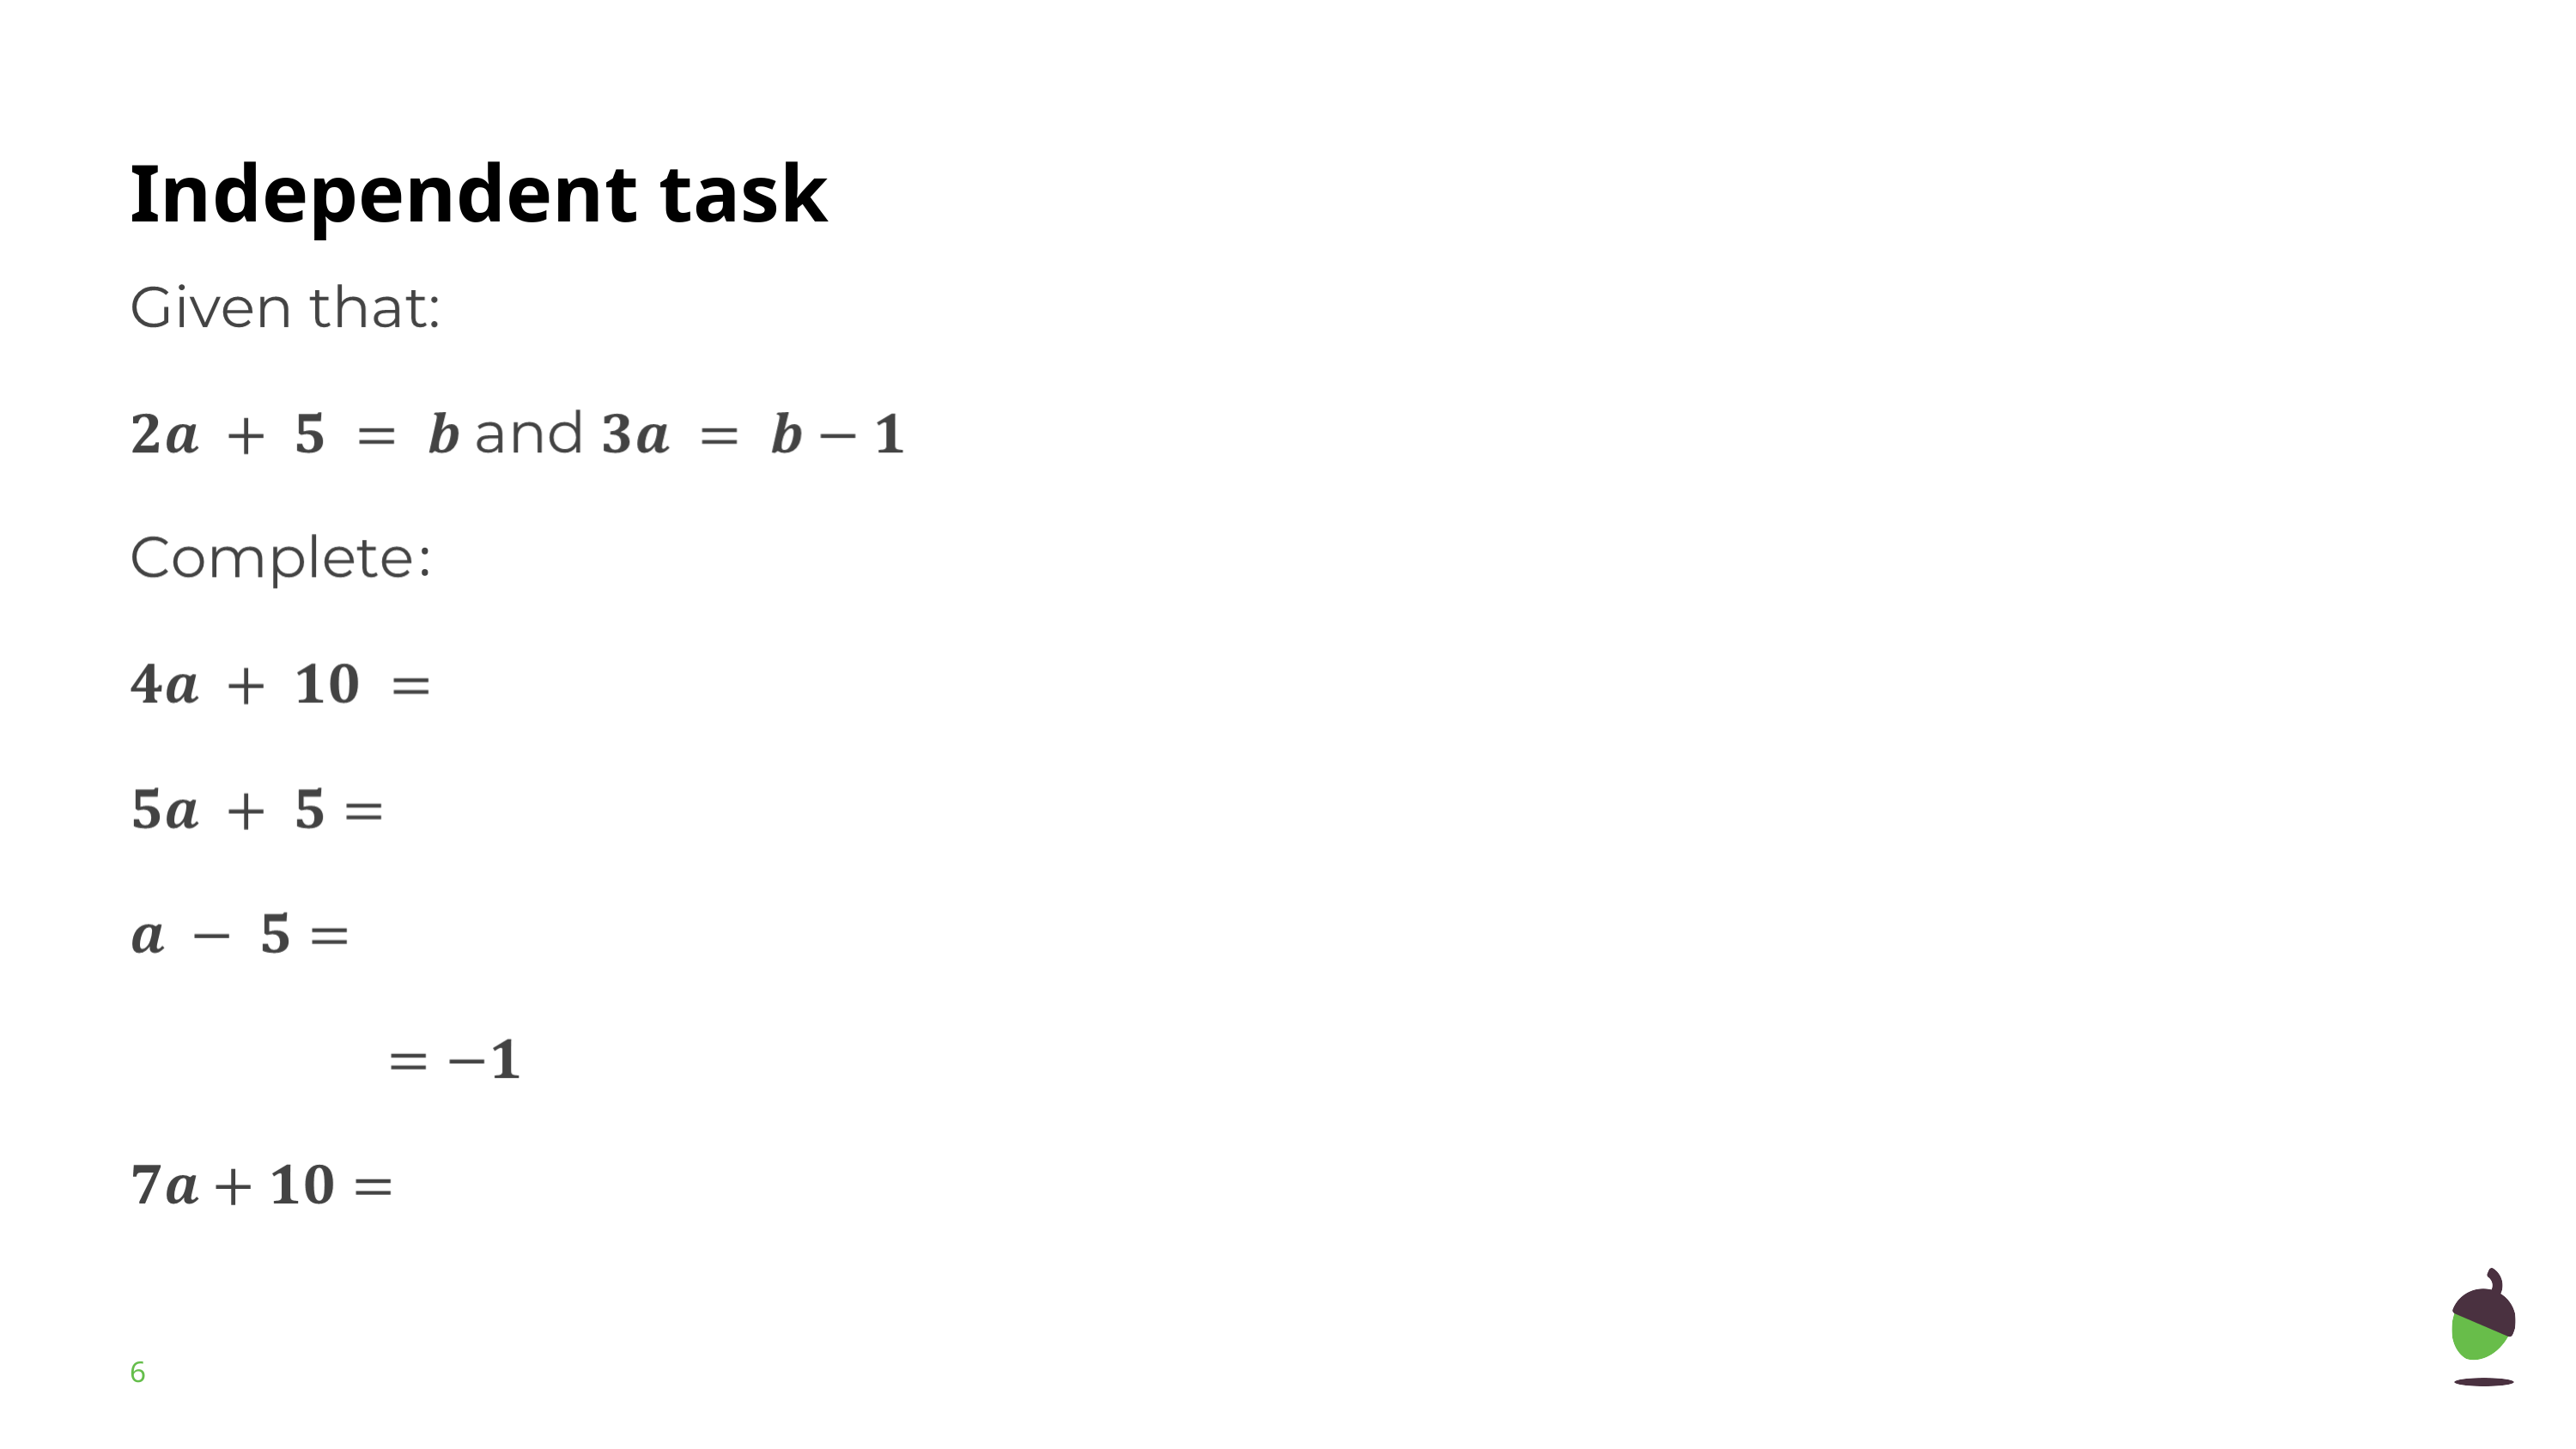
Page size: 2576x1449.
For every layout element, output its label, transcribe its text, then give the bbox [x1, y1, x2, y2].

picture [2451, 1268, 2516, 1386]
text_box [117, 253, 2107, 1233]
text_box : [405, 512, 602, 647]
